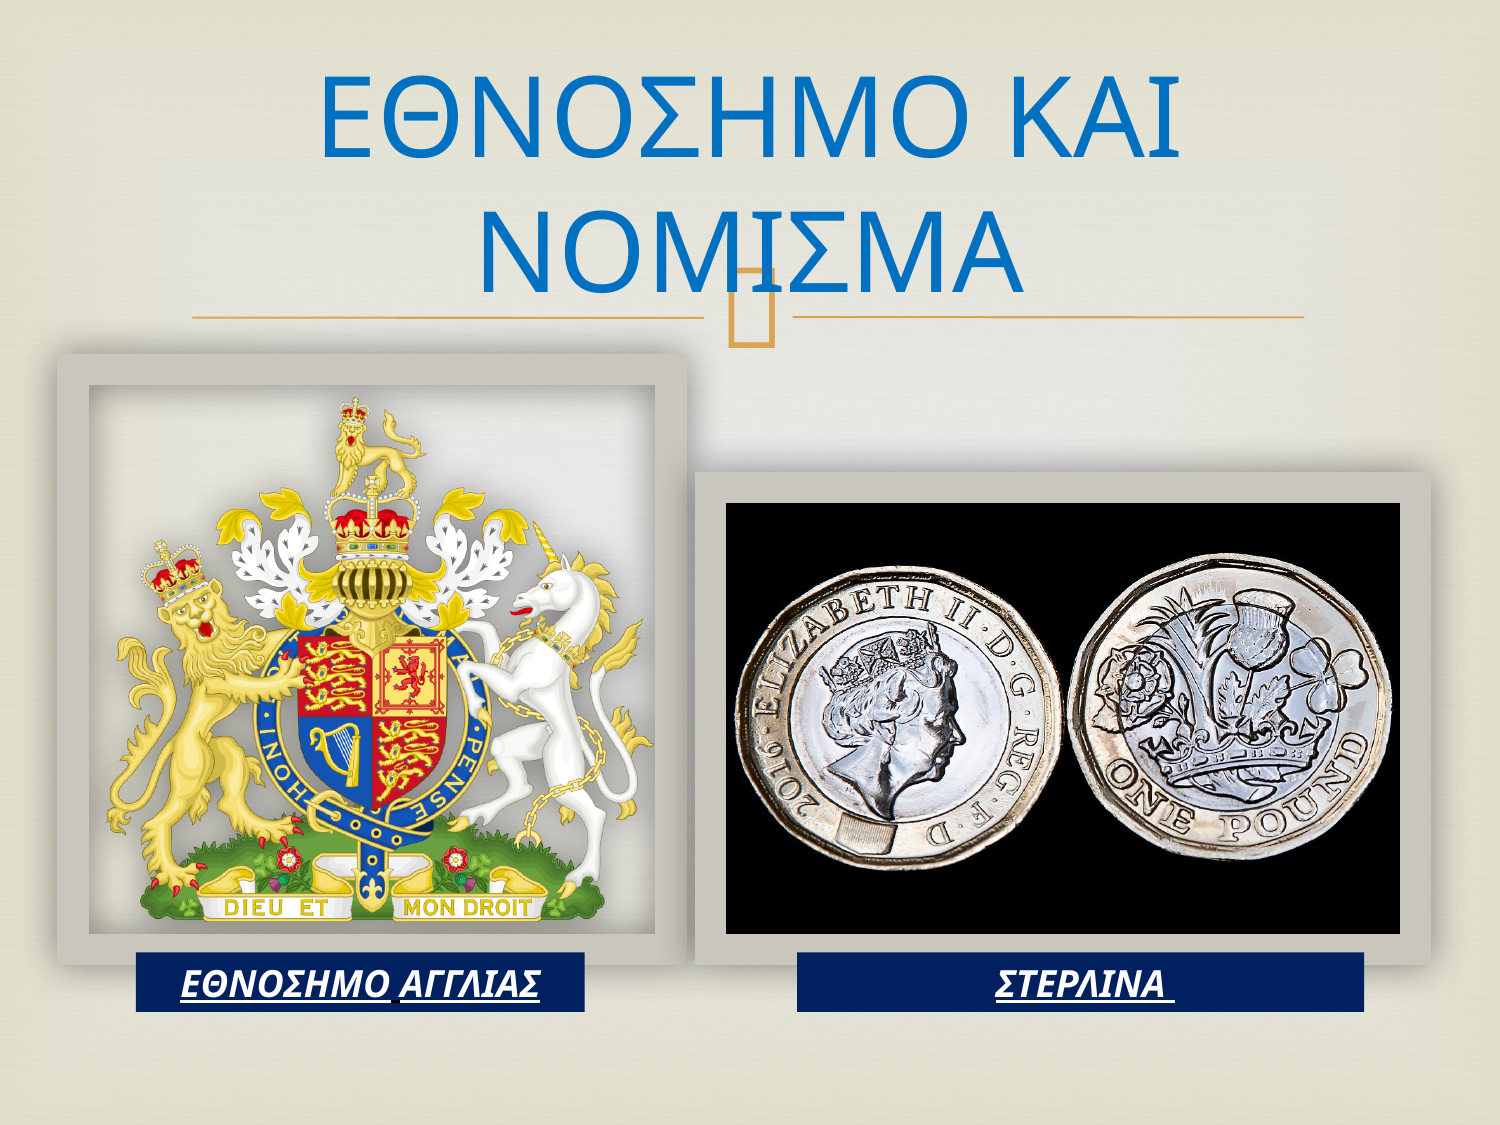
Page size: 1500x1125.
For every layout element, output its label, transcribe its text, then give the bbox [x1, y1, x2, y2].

text_box ΣΤΕΡΛΙΝΑ [797, 952, 1365, 1012]
picture [725, 502, 1401, 935]
text_box ΕΘΝΟΣΗΜΟ ΑΓΓΛΙΑΣ [135, 952, 585, 1012]
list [87, 384, 656, 935]
title ΕΘΝΟΣΗΜΟ ΚΑΙ ΝΟΜΙΣΜΑ [112, 93, 1386, 267]
